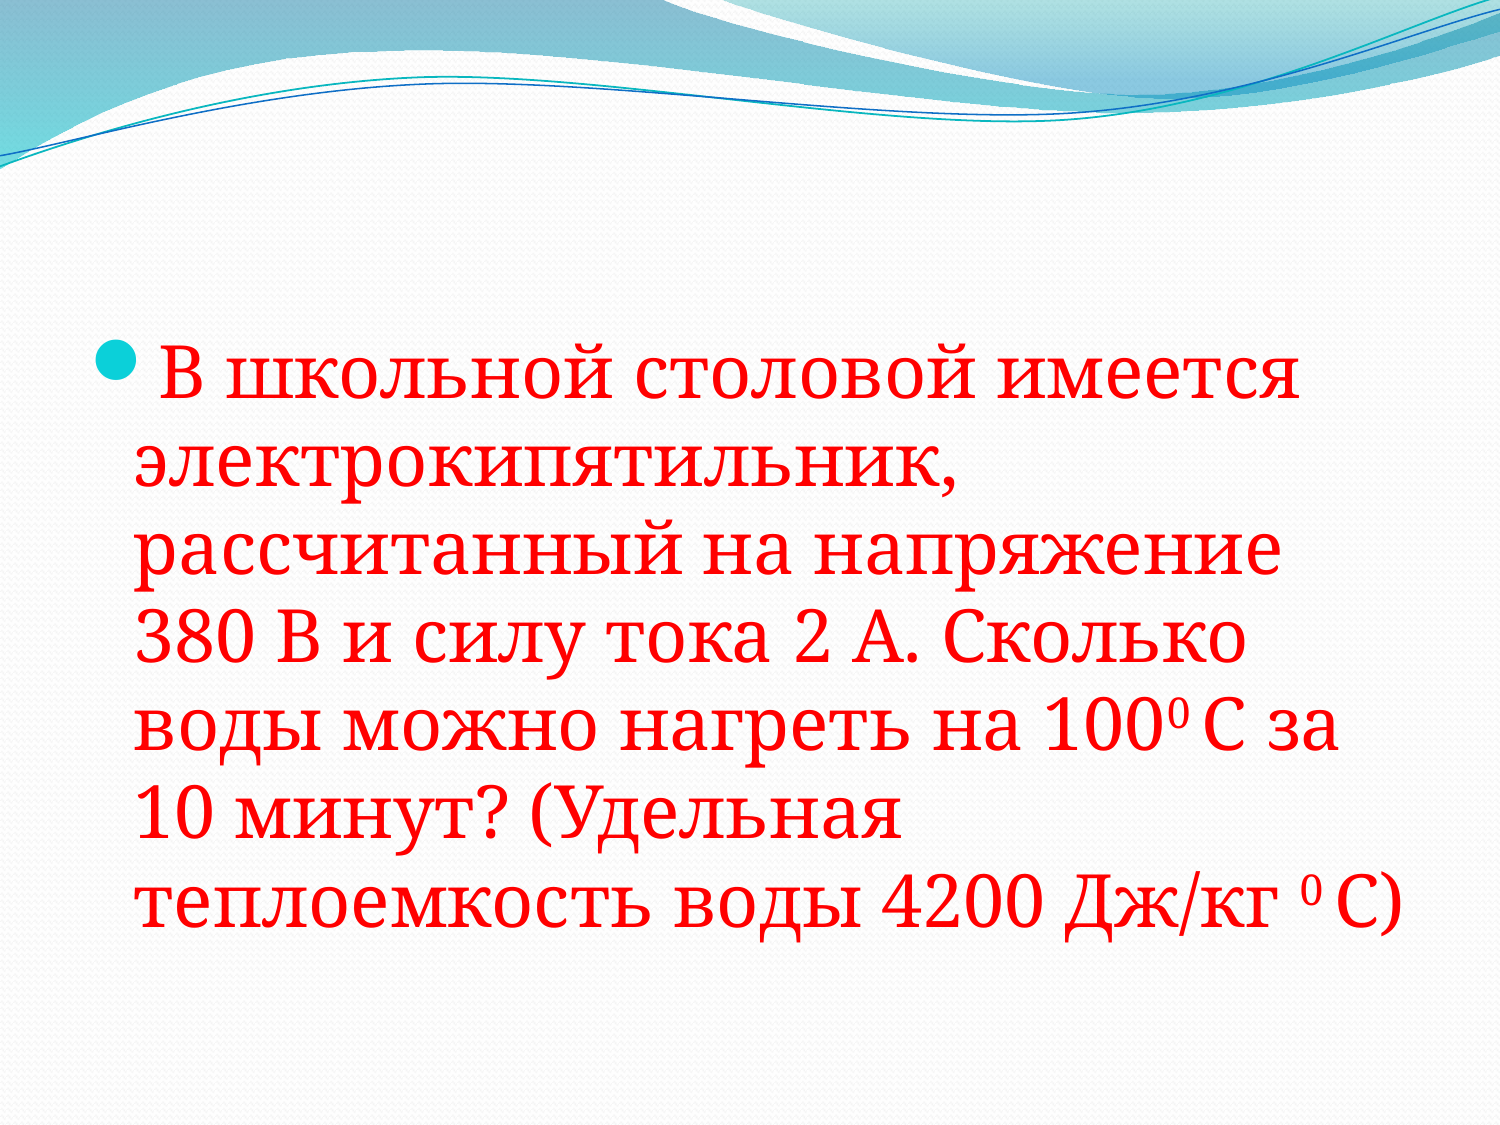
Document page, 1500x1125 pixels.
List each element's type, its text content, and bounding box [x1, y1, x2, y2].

list В школьной столовой имеется электрокипятильник, рассчитанный на напряжение 380 В и силу тока 2 А. Сколько воды можно нагреть на 1000 С за 10 минут? (Удельная теплоемкость воды 4200 Дж/кг 0 С) [75, 317, 1425, 1038]
